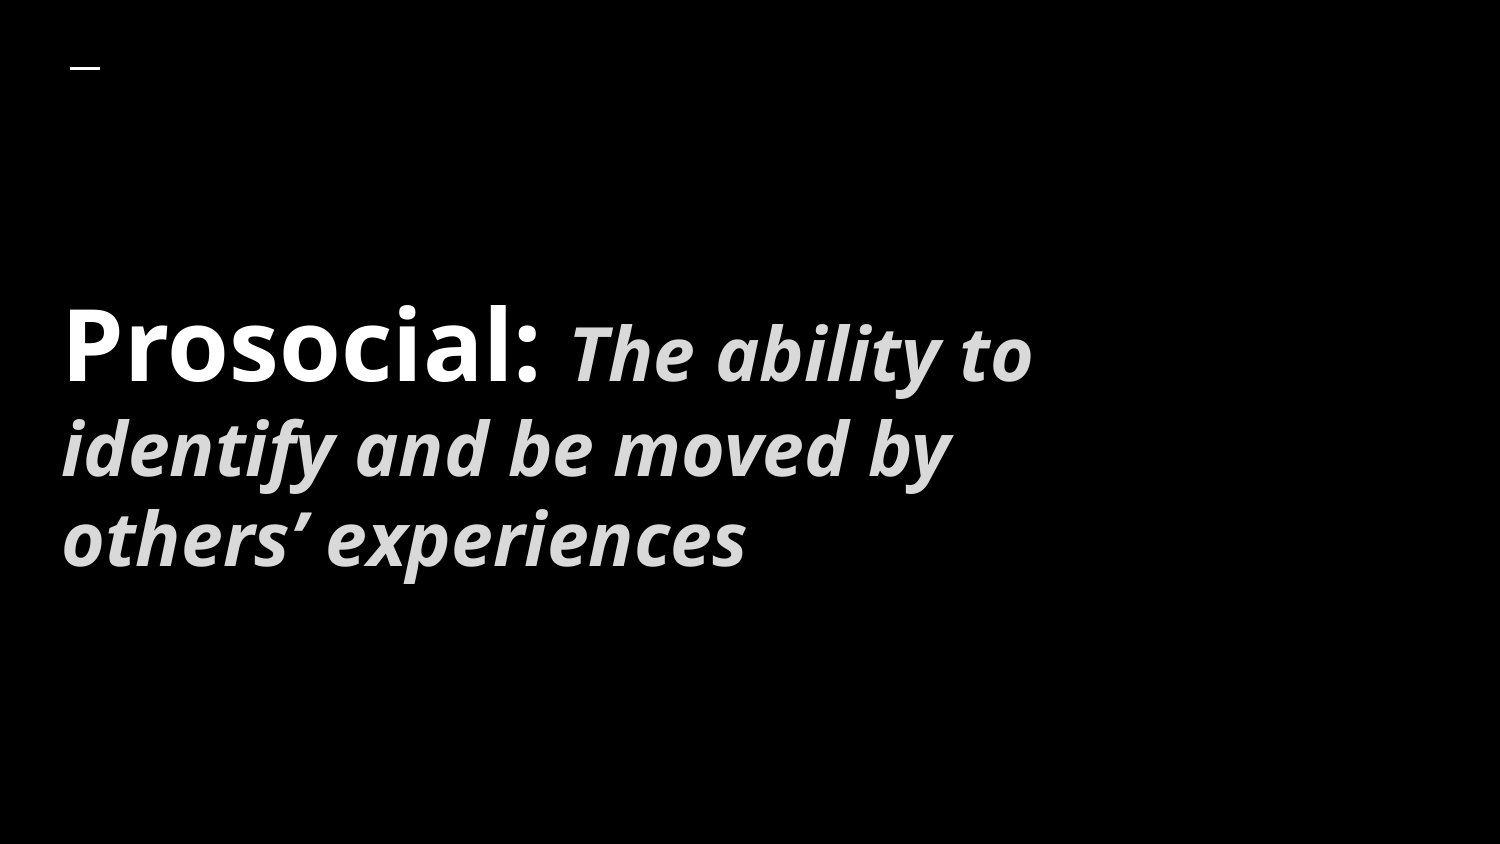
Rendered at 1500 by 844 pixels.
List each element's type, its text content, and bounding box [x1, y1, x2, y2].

title Prosocial: The ability to identify and be moved by others’ experiences [46, 116, 1071, 746]
